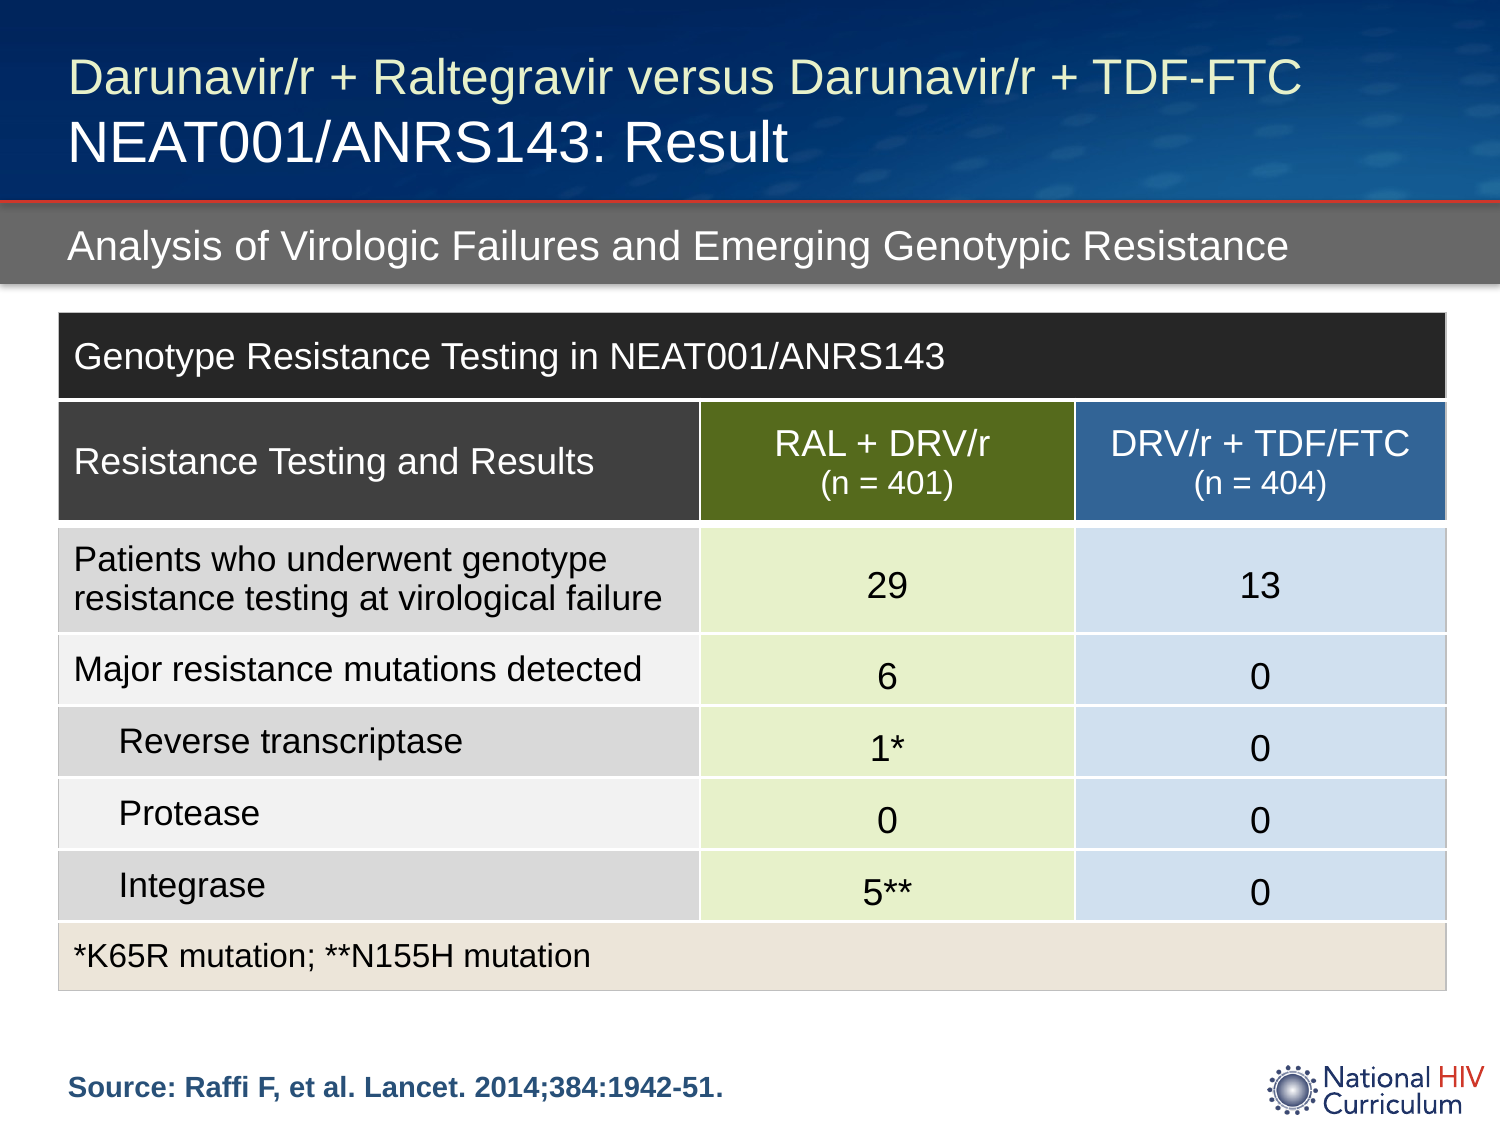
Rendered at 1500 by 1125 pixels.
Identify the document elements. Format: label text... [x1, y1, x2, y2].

table_cell 0 [1076, 635, 1445, 704]
table_cell RAL + DRV/r (n = 401) [701, 402, 1074, 520]
table_cell 0 [701, 779, 1074, 848]
list Source: Raffi F, et al. Lancet. 2014;384:1942-51. [53, 1059, 1261, 1113]
table_cell Protease [59, 779, 699, 848]
table_cell Patients who underwent genotype resistance testing at virological failure [59, 528, 699, 632]
table_cell 5** [701, 851, 1074, 920]
table_cell Integrase [59, 851, 699, 920]
table_header Genotype Resistance Testing in NEAT001/ANRS143 [59, 313, 1445, 398]
table_cell 0 [1076, 779, 1445, 848]
table_cell 0 [1076, 707, 1445, 776]
table_cell 6 [701, 635, 1074, 704]
picture [0, 0, 1500, 200]
table_cell Resistance Testing and Results [59, 402, 699, 520]
table_cell Reverse transcriptase [59, 707, 699, 776]
title Darunavir/r + Raltegravir versus Darunavir/r + TDF-FTC NEAT001/ANRS143: Result [53, 19, 1447, 199]
list Analysis of Virologic Failures and Emerging Genotypic Resistance [52, 205, 1448, 281]
table_cell 1* [701, 707, 1074, 776]
table_cell 13 [1076, 528, 1445, 632]
table_cell 0 [1076, 851, 1445, 920]
table_cell DRV/r + TDF/FTC (n = 404) [1076, 402, 1445, 520]
table_cell Major resistance mutations detected [59, 635, 699, 704]
picture [1267, 1065, 1318, 1115]
table_cell 29 [701, 528, 1074, 632]
table_cell *K65R mutation; **N155H mutation [59, 923, 1445, 990]
